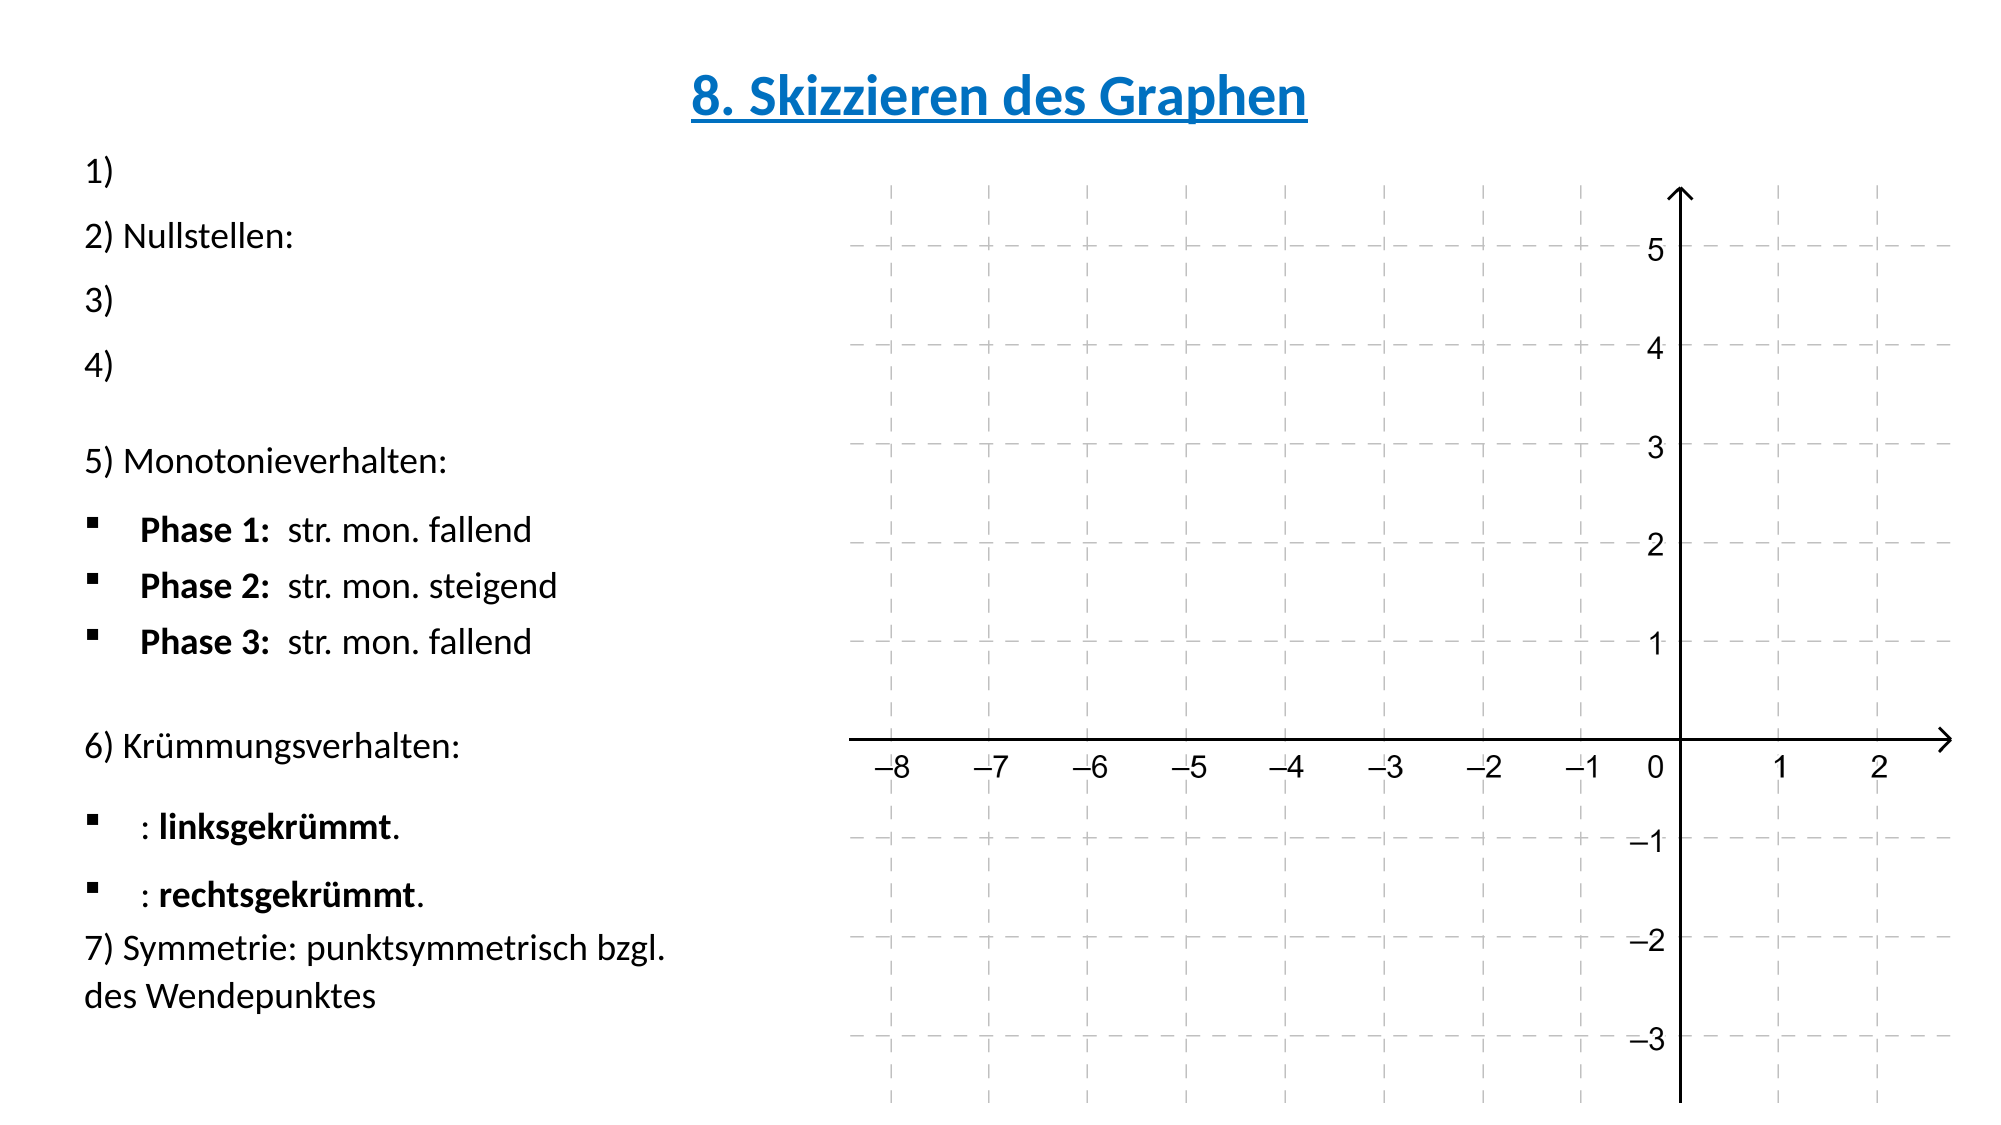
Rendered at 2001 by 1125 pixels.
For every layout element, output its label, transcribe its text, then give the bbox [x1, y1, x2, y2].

picture [849, 184, 1954, 1103]
text_box 8. Skizzieren des Graphen [676, 49, 1324, 135]
